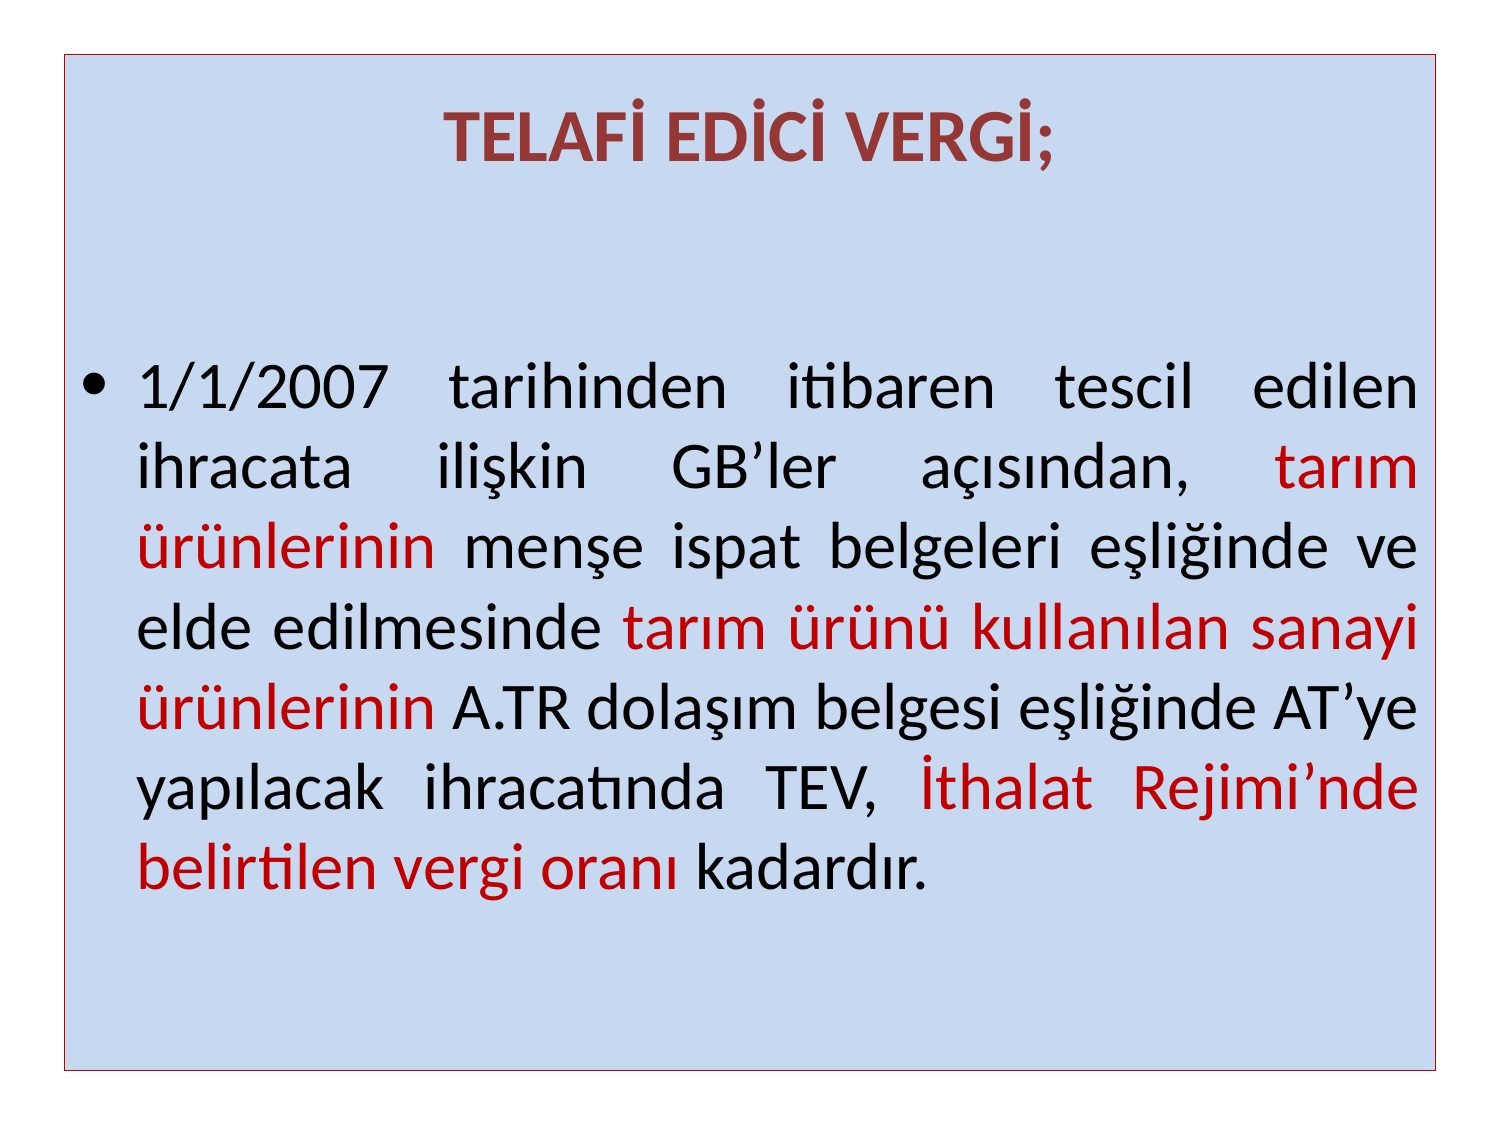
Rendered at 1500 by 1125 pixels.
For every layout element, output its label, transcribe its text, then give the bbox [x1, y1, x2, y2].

subtitle TELAFİ EDİCİ VERGİ; 1/1/2007 tarihinden itibaren tescil edilen ihracata ilişkin GB’ler açısından, tarım ürünlerinin menşe ispat belgeleri eşliğinde ve elde edilmesinde tarım ürünü kullanılan sanayi ürünlerinin A.TR dolaşım belgesi eşliğinde AT’ye yapılacak ihracatında TEV, İthalat Rejimi’nde belirtilen vergi oranı kadardır. [64, 54, 1436, 1071]
